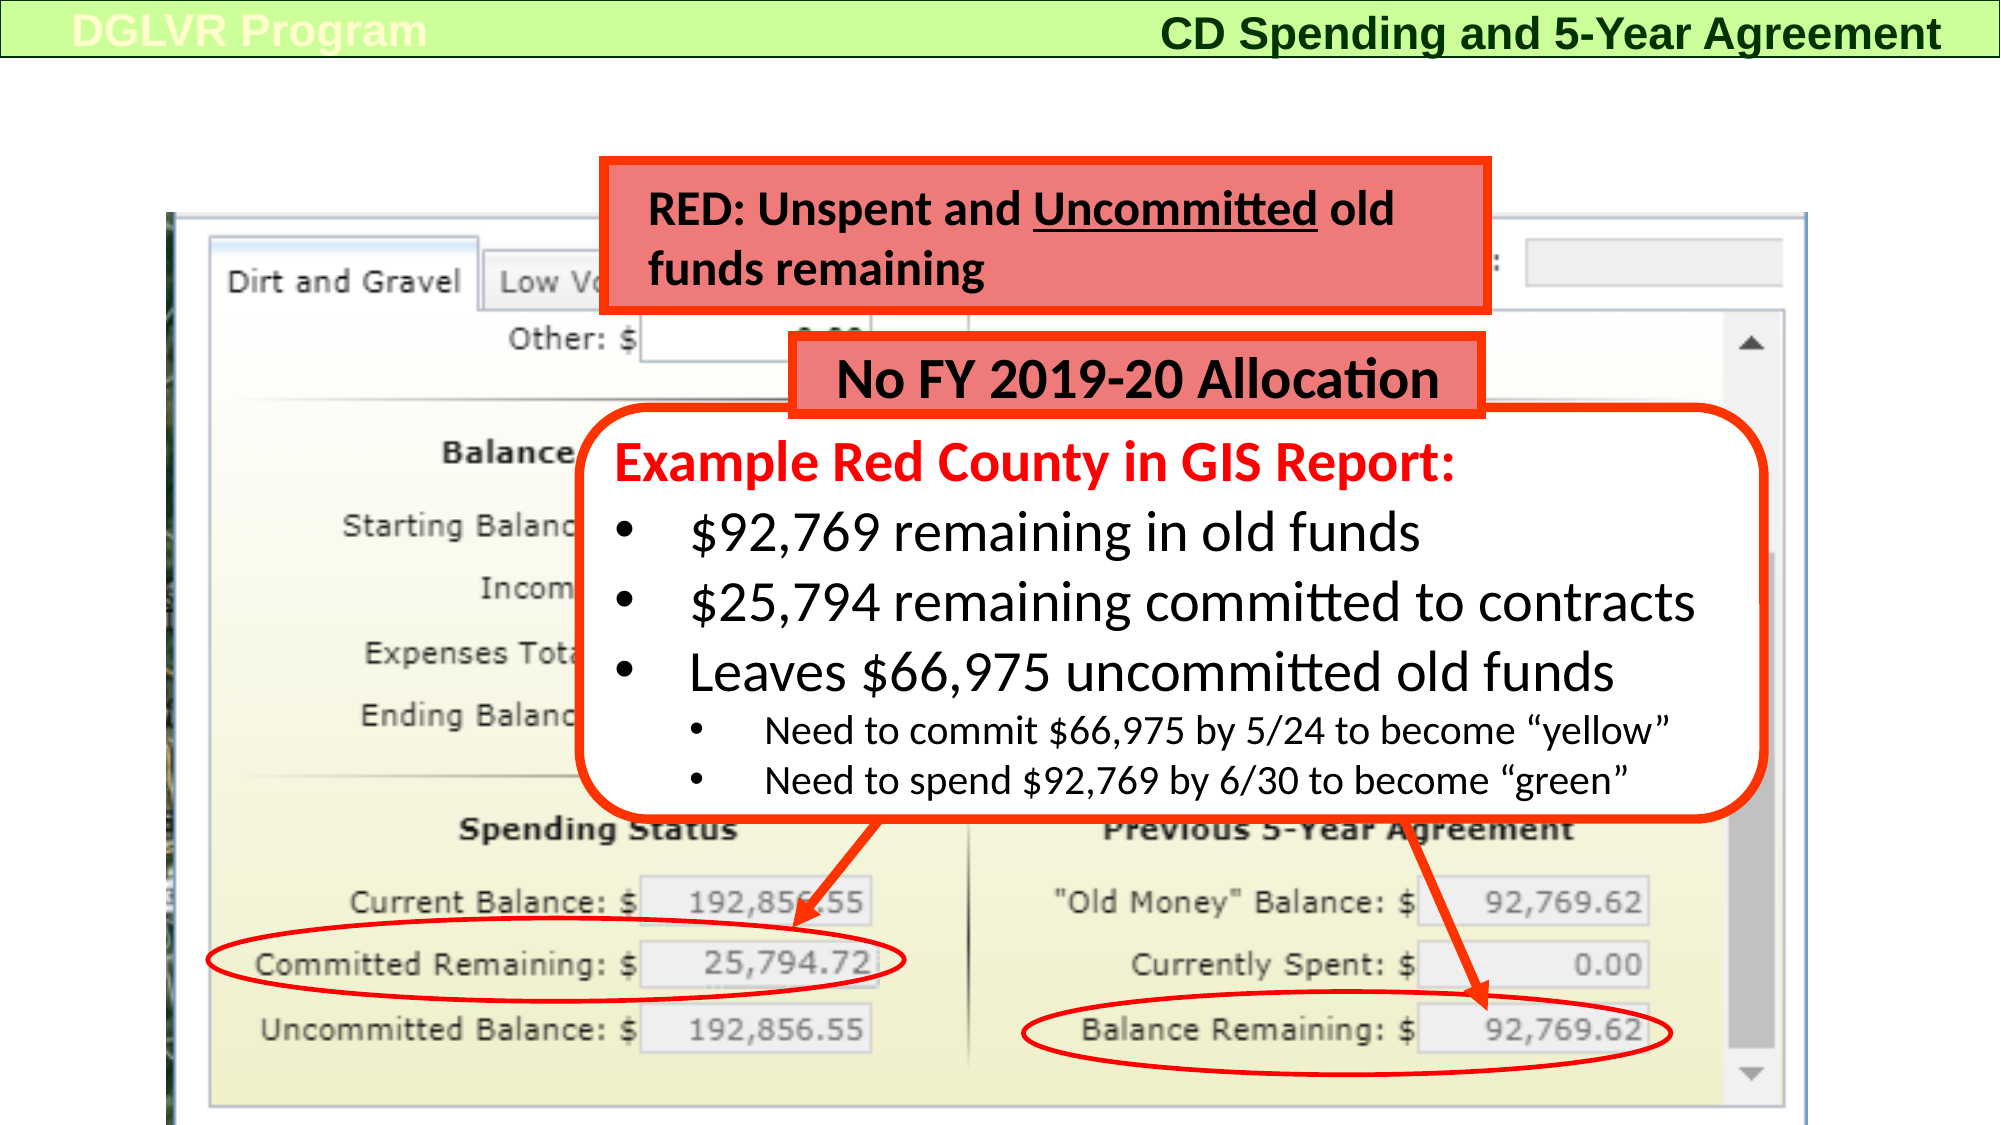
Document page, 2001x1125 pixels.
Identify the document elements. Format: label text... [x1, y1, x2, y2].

text_box DGLVR Program [56, 0, 963, 63]
text_box [0, 0, 56, 58]
text_box [963, 0, 1145, 58]
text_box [1403, 819, 1488, 1012]
text_box CD Spending and 5-Year Agreement [1145, 0, 2000, 66]
text_box RED: Unspent and Uncommitted old funds remaining [603, 159, 1488, 212]
picture [166, 212, 1808, 1125]
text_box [792, 819, 880, 928]
